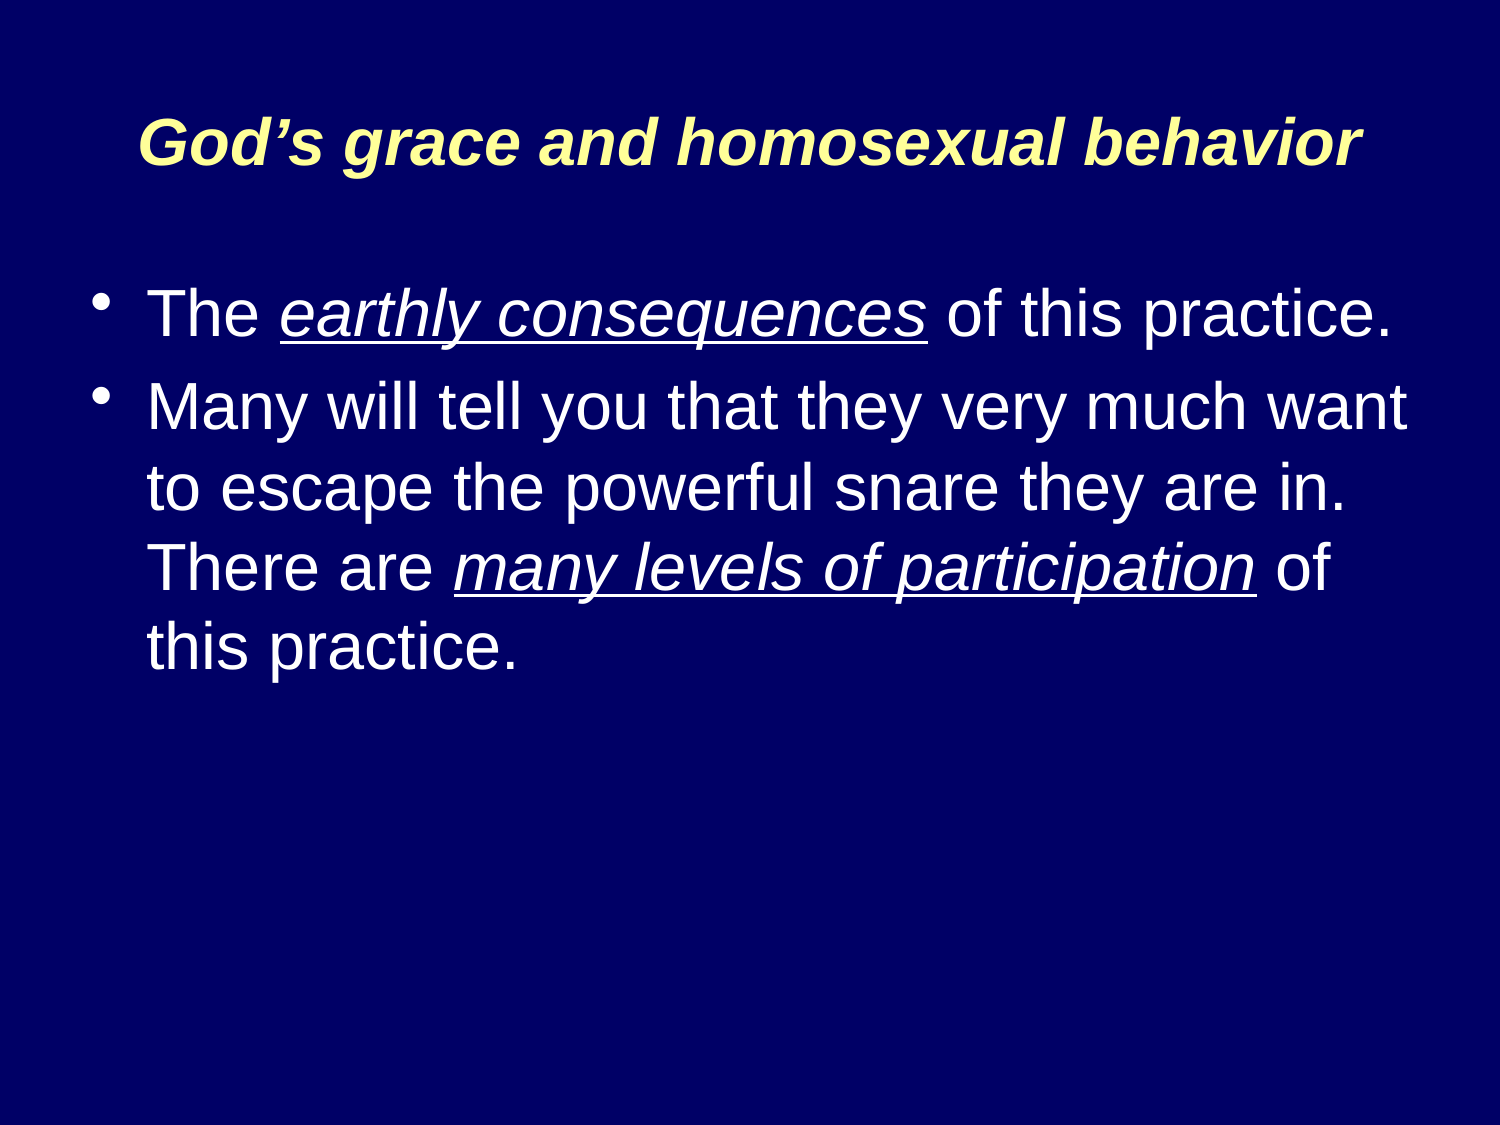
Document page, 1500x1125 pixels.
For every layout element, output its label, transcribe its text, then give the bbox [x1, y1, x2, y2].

title God’s grace and homosexual behavior [75, 45, 1425, 233]
list The earthly consequences of this practice. Many will tell you that they very much want to escape the powerful snare they are in. There are many levels of participation of this practice. [75, 262, 1425, 1005]
